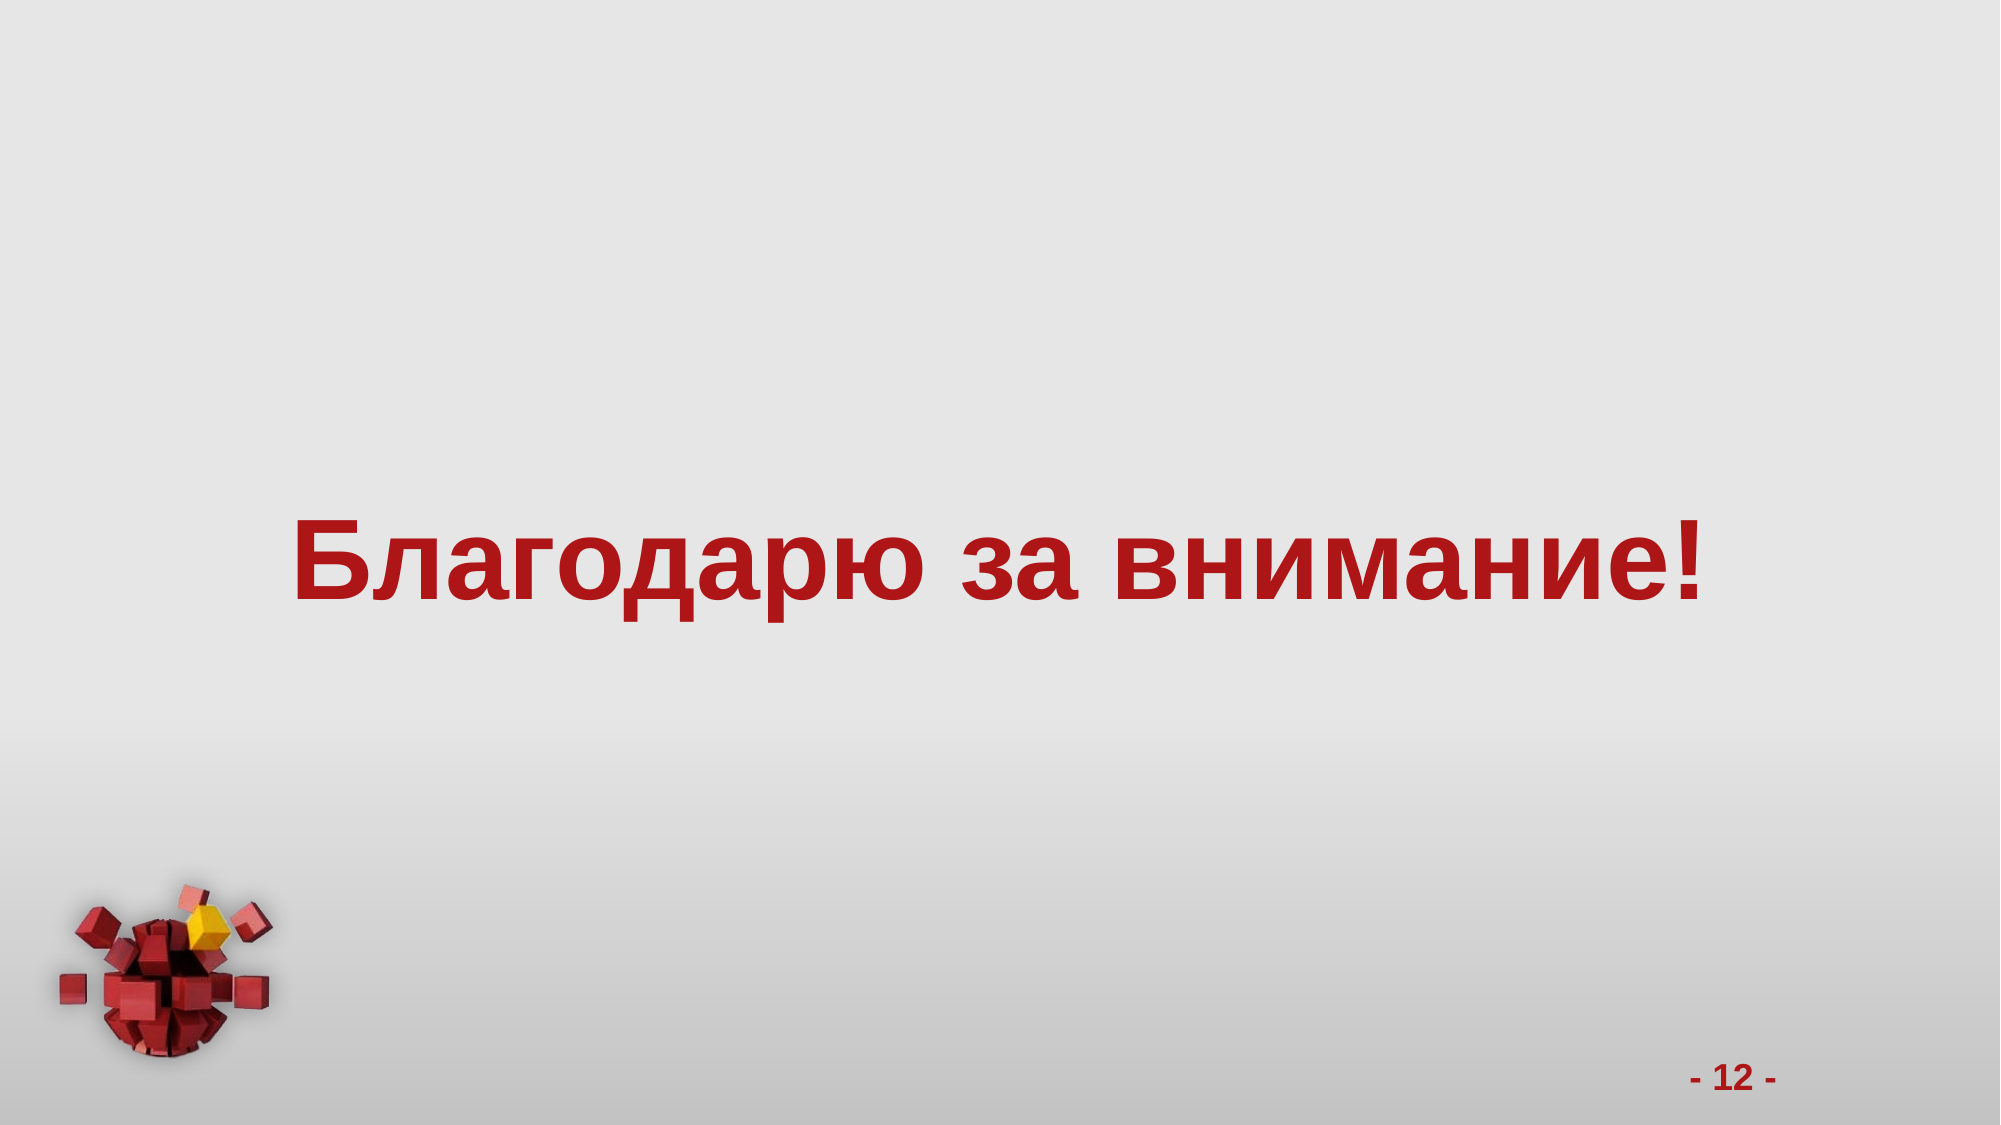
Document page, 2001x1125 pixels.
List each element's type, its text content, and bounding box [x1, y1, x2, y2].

title Благодарю за внимание! [55, 500, 1945, 625]
picture [0, 862, 352, 1103]
